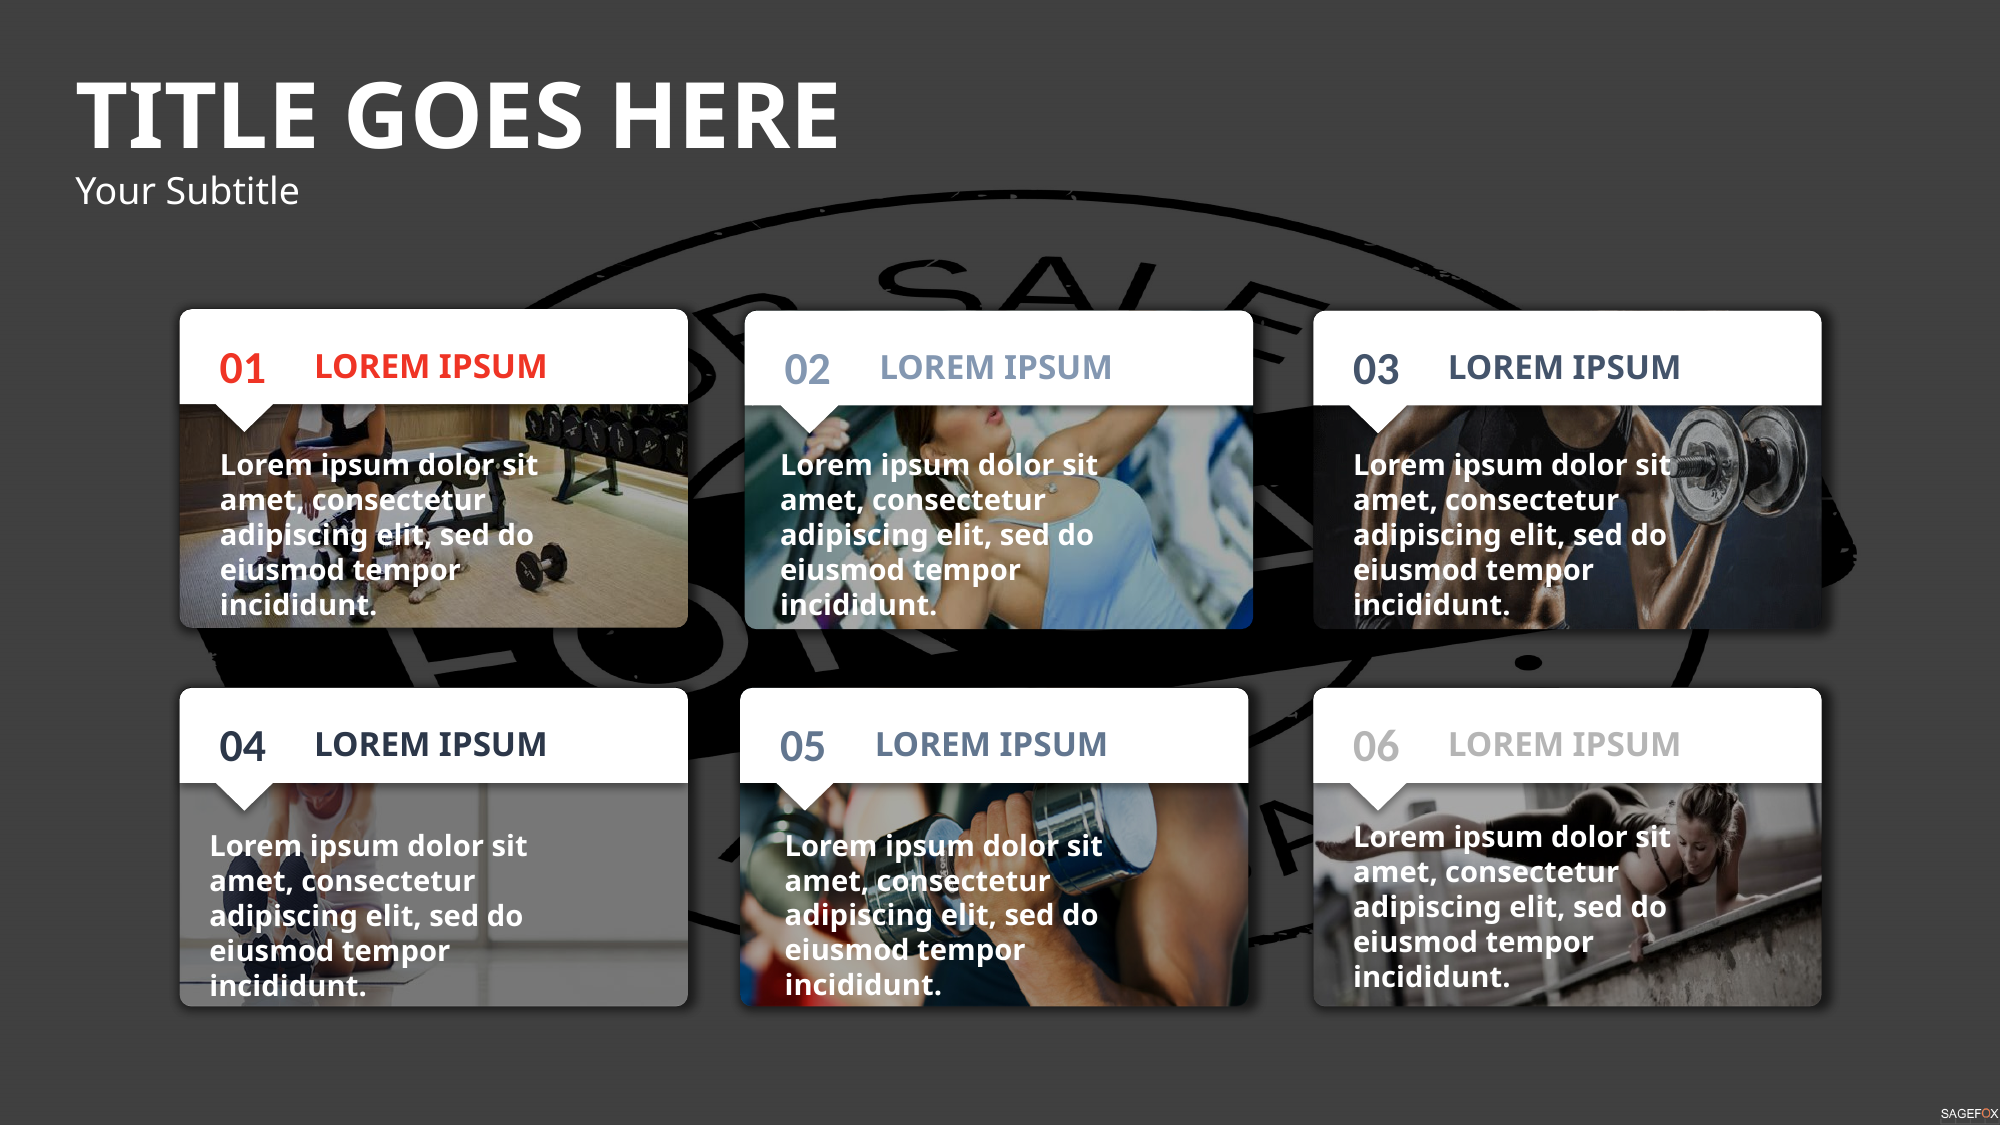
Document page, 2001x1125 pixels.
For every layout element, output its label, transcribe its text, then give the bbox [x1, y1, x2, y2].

text_box Lorem ipsum dolor sit amet, consectetur adipiscing elit, sed do eiusmod tempor incididunt. [765, 438, 1162, 629]
text_box TITLE GOES HERE Your Subtitle [60, 49, 1036, 220]
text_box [740, 687, 1249, 811]
text_box [1312, 413, 1823, 631]
text_box [743, 412, 1255, 631]
text_box [250, 413, 689, 629]
text_box Lorem ipsum dolor sit amet, consectetur adipiscing elit, sed do eiusmod tempor incididunt. [205, 439, 602, 629]
text_box Lorem ipsum dolor sit amet, consectetur adipiscing elit, sed do eiusmod tempor incididunt. [1338, 811, 1735, 1001]
text_box [1312, 792, 1823, 1008]
text_box Lorem ipsum dolor sit amet, consectetur adipiscing elit, sed do eiusmod tempor incididunt. [769, 819, 1166, 1009]
picture [0, 0, 2001, 1125]
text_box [179, 309, 688, 432]
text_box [1313, 310, 1822, 434]
text_box Lorem ipsum dolor sit amet, consectetur adipiscing elit, sed do eiusmod tempor incididunt. [1338, 438, 1735, 629]
text_box [249, 792, 689, 1008]
text_box [739, 793, 799, 1008]
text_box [179, 687, 688, 811]
text_box [178, 792, 239, 1008]
text_box [809, 791, 1250, 1008]
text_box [1313, 687, 1822, 811]
text_box Lorem ipsum dolor sit amet, consectetur adipiscing elit, sed do eiusmod tempor incididunt. [194, 819, 591, 1010]
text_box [744, 310, 1254, 434]
text_box [178, 413, 237, 629]
